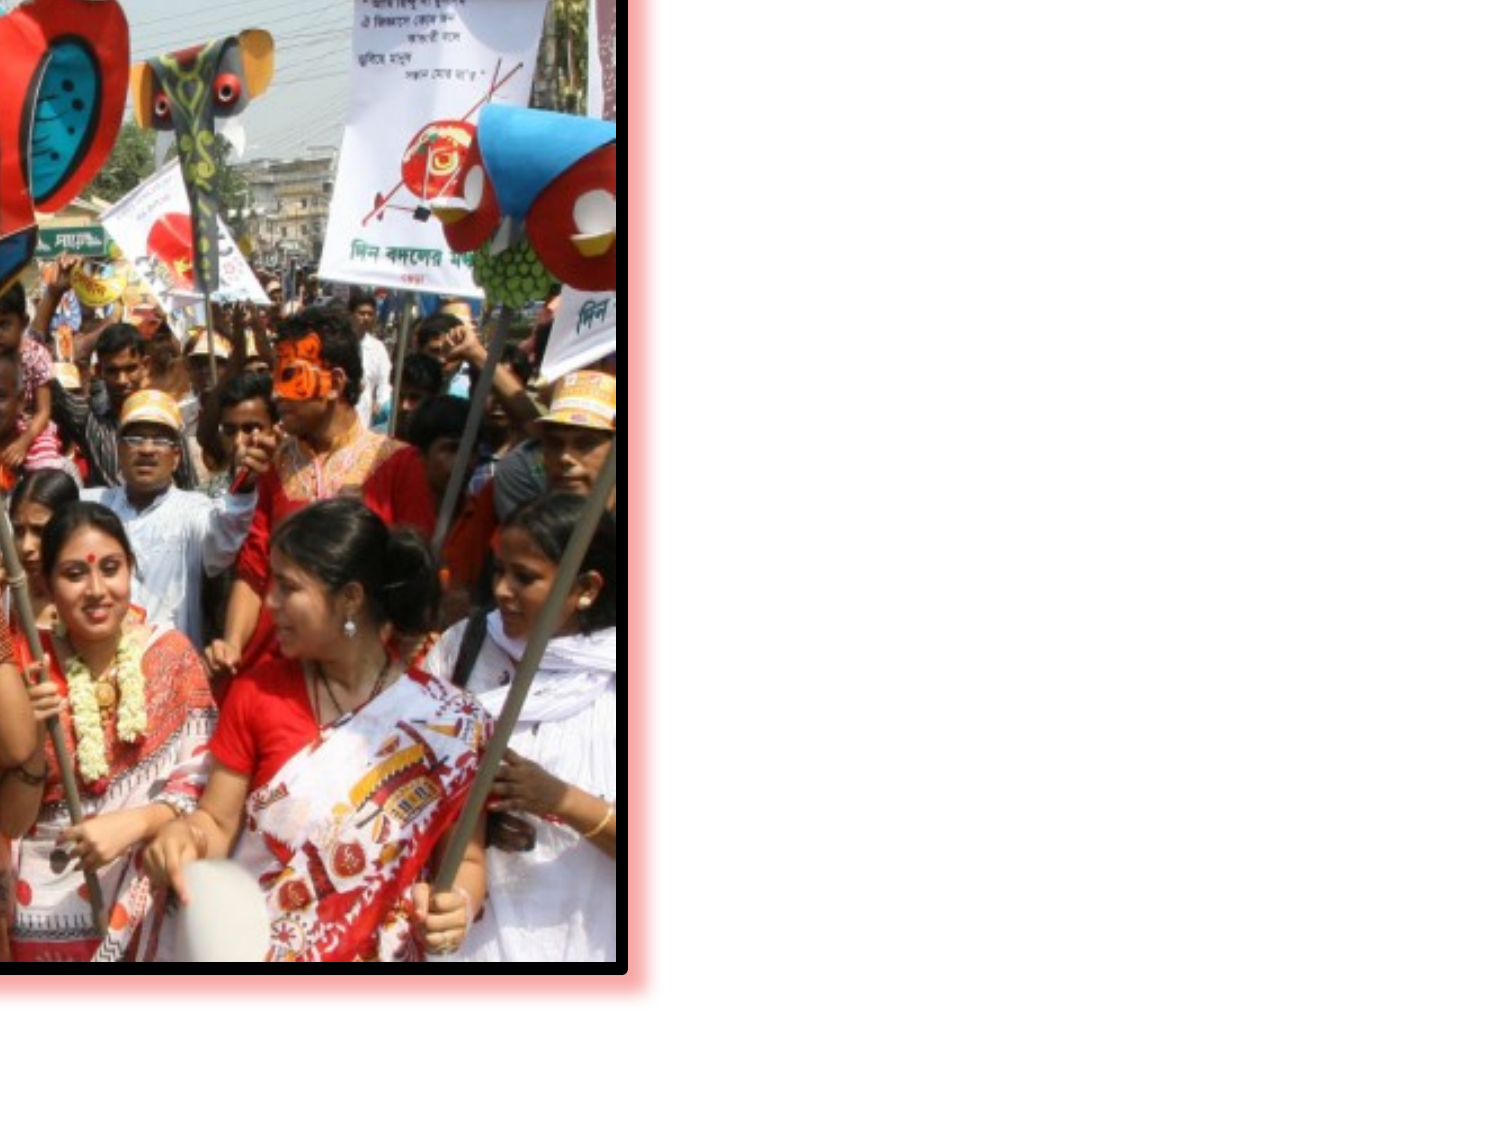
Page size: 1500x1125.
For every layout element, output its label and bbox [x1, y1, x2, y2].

picture [0, 0, 616, 963]
